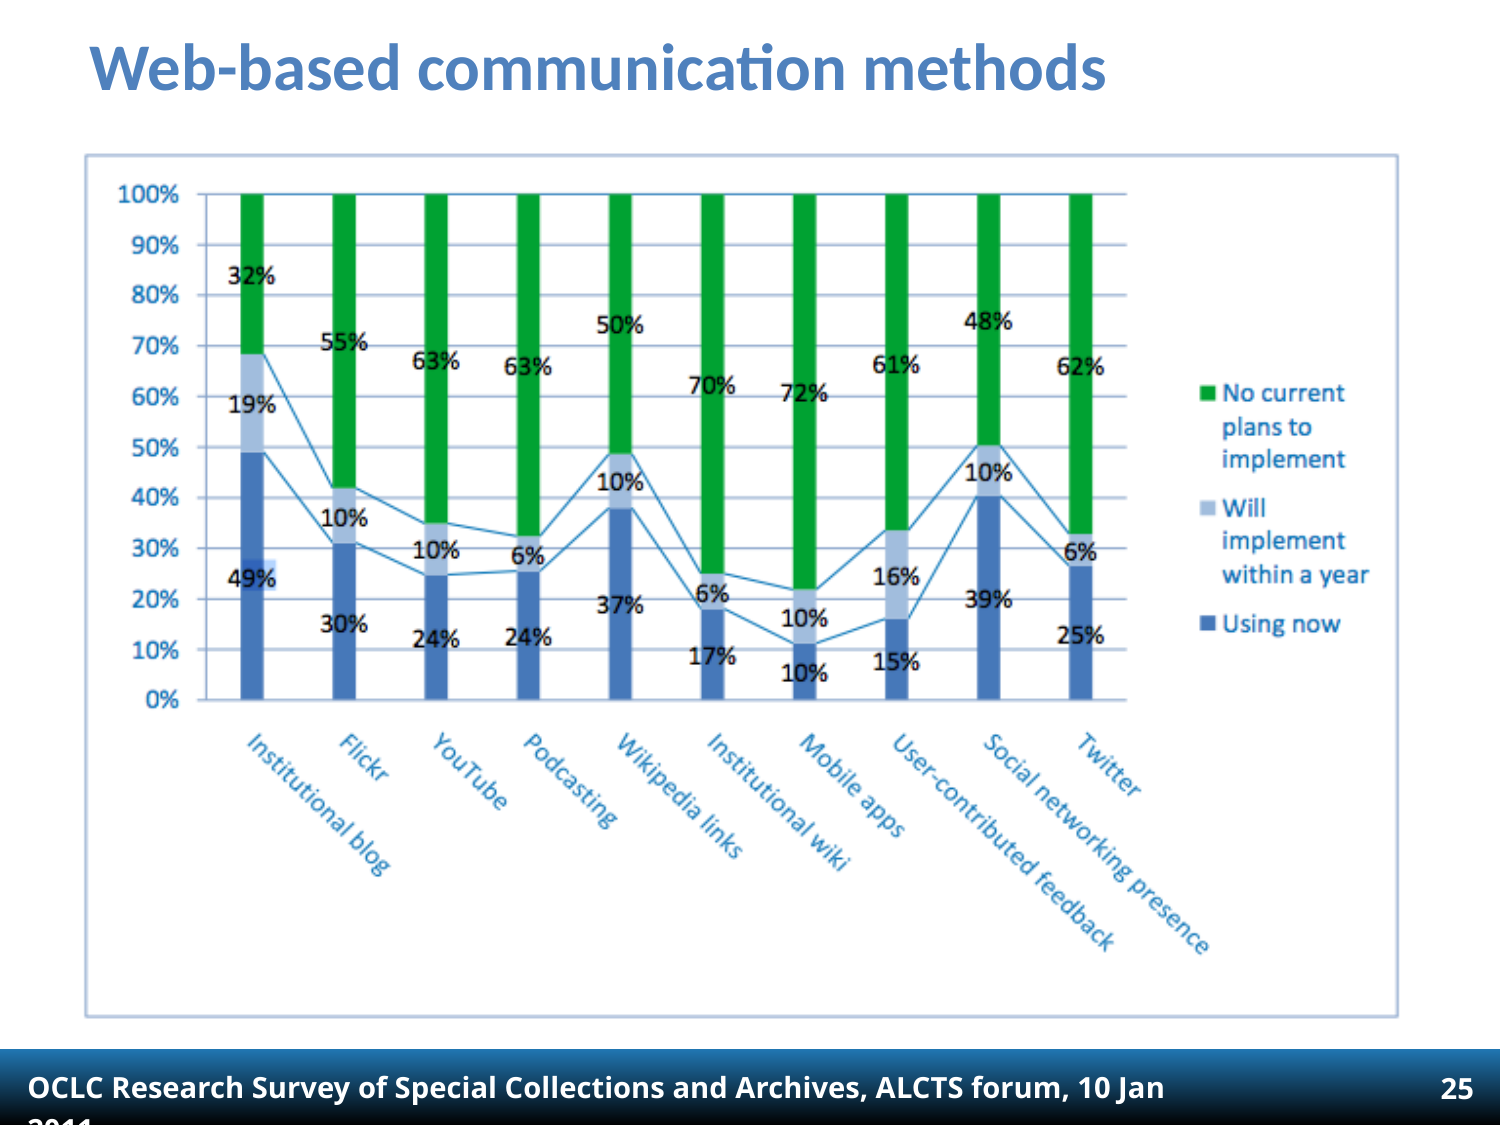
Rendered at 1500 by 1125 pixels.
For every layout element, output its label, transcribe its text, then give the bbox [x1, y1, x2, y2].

text_box Web-based communication methods [74, 0, 1428, 111]
picture [74, 137, 1415, 1034]
